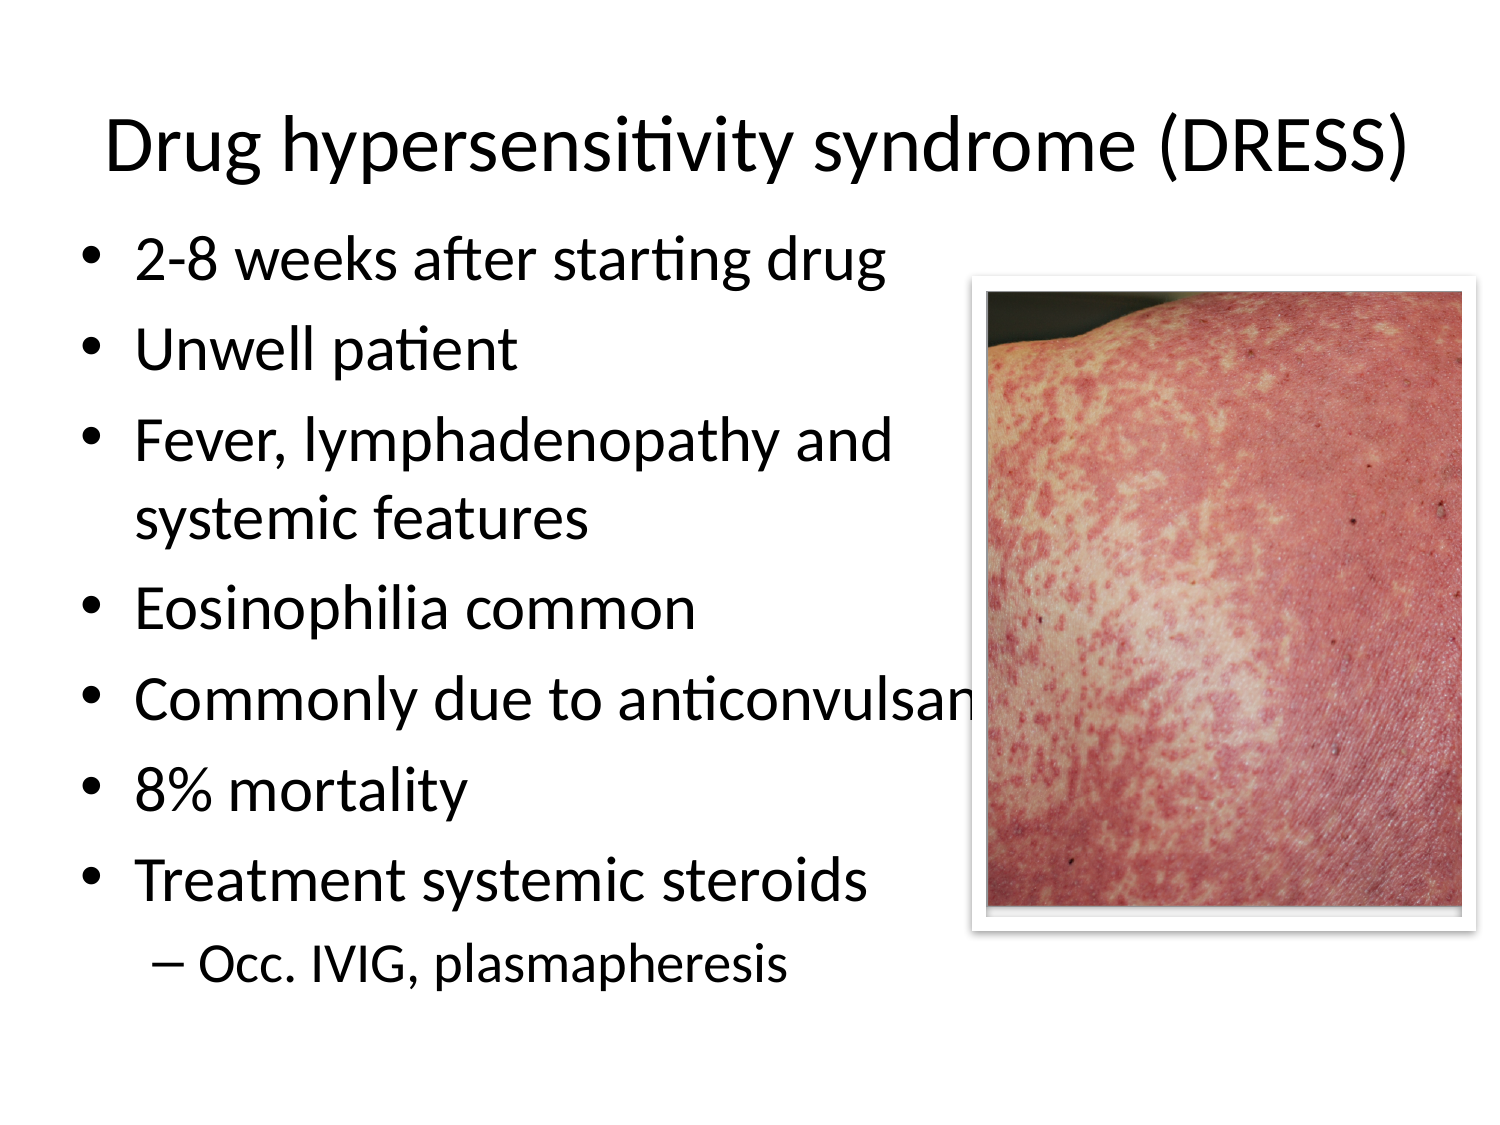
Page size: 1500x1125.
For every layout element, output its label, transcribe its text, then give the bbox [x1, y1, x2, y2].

title Drug hypersensitivity syndrome (DRESS) [17, 45, 1500, 233]
list 2-8 weeks after starting drug Unwell patient Fever, lymphadenopathy and systemic features Eosinophilia common Commonly due to anticonvulsants 8% mortality Treatment systemic steroids Occ. IVIG, plasmapheresis [64, 208, 1069, 1059]
picture [985, 290, 1462, 918]
